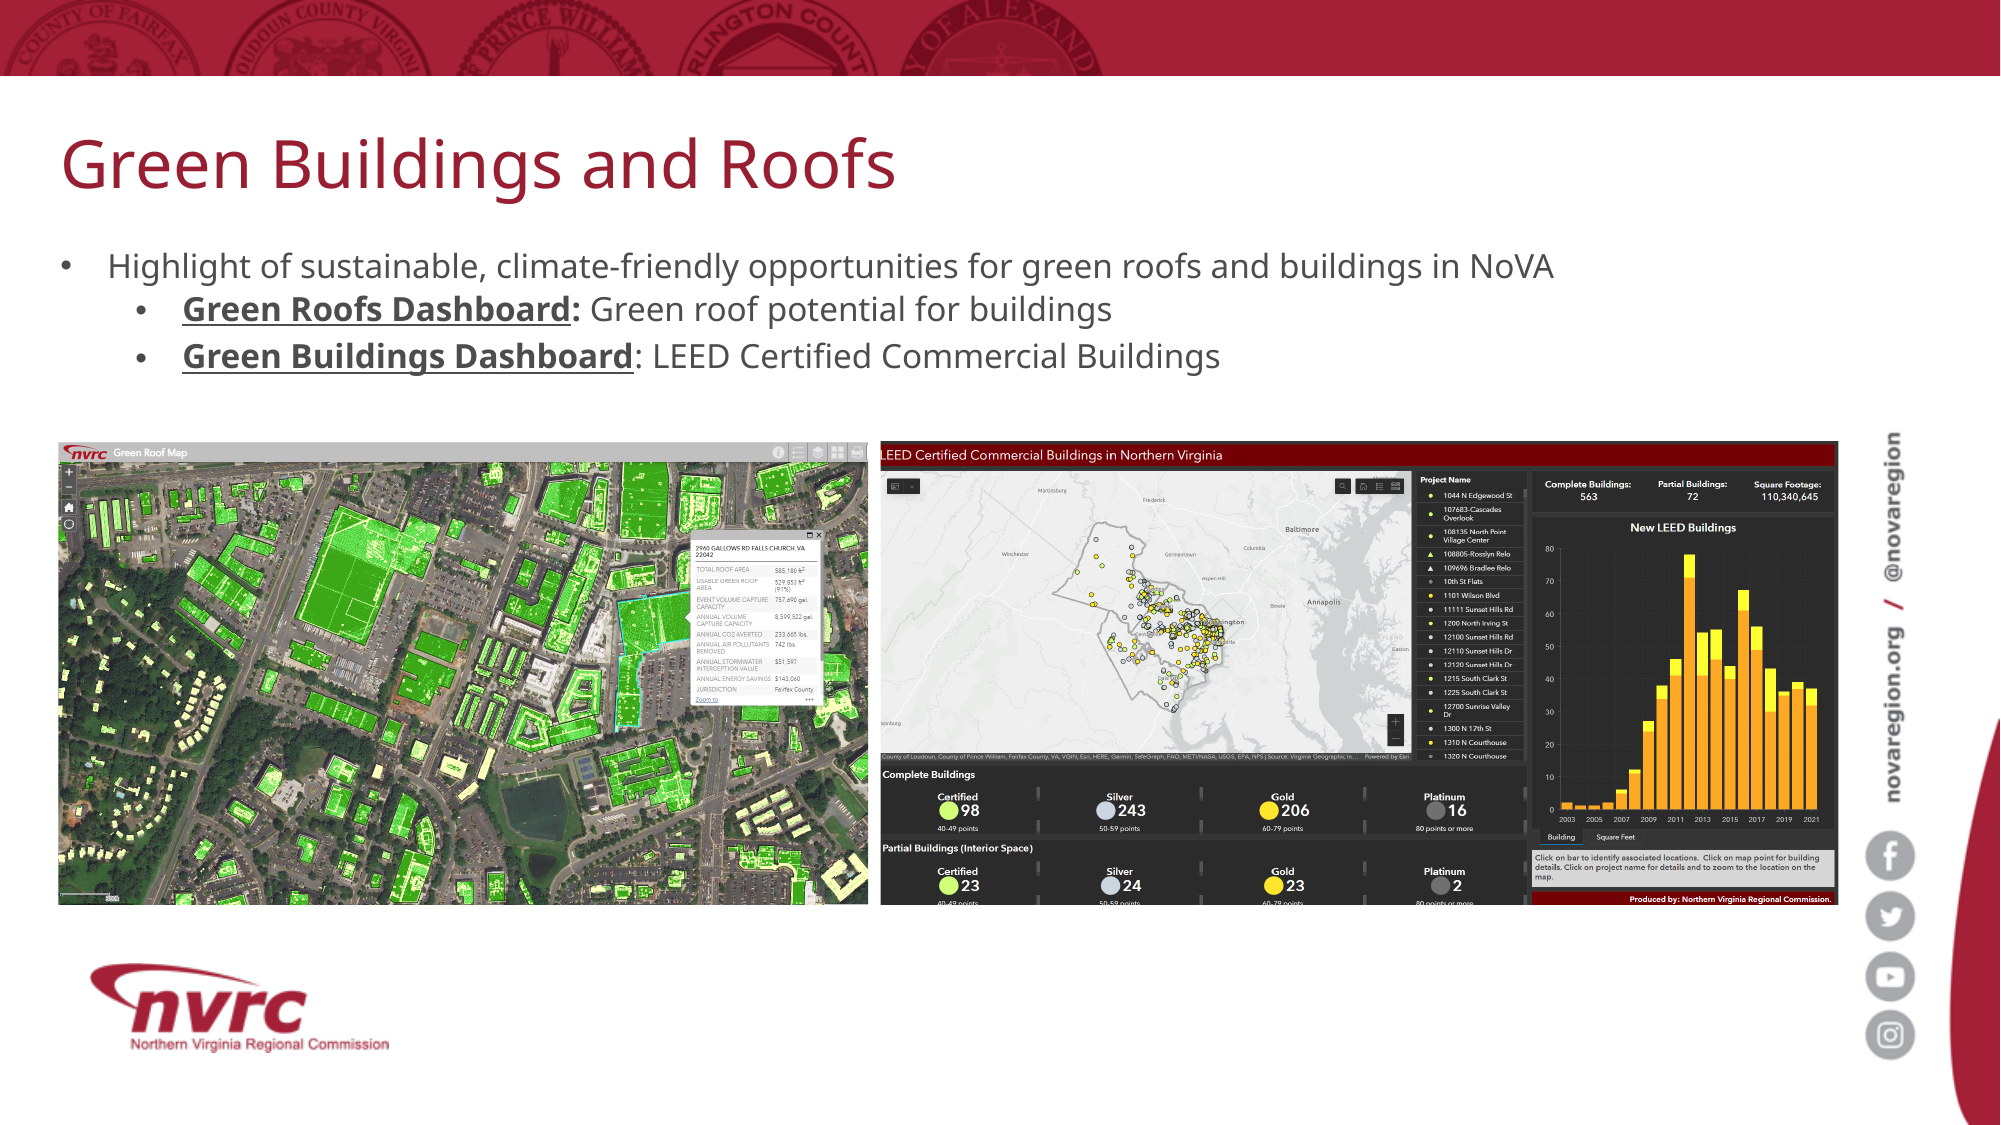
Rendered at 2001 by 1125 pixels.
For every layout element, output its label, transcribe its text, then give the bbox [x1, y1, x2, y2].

picture [90, 963, 389, 1053]
title Green Buildings and Roofs [58, 10, 981, 202]
picture [58, 441, 869, 905]
text_box Highlight of sustainable, climate-friendly opportunities for green roofs and buildings in NoVA Green Roofs Dashboard: Green roof potential for buildings Green Buildings Dashboard: LEED Certified Commercial Buildings [58, 237, 1942, 381]
picture [0, 0, 2001, 76]
picture [880, 391, 2000, 1125]
